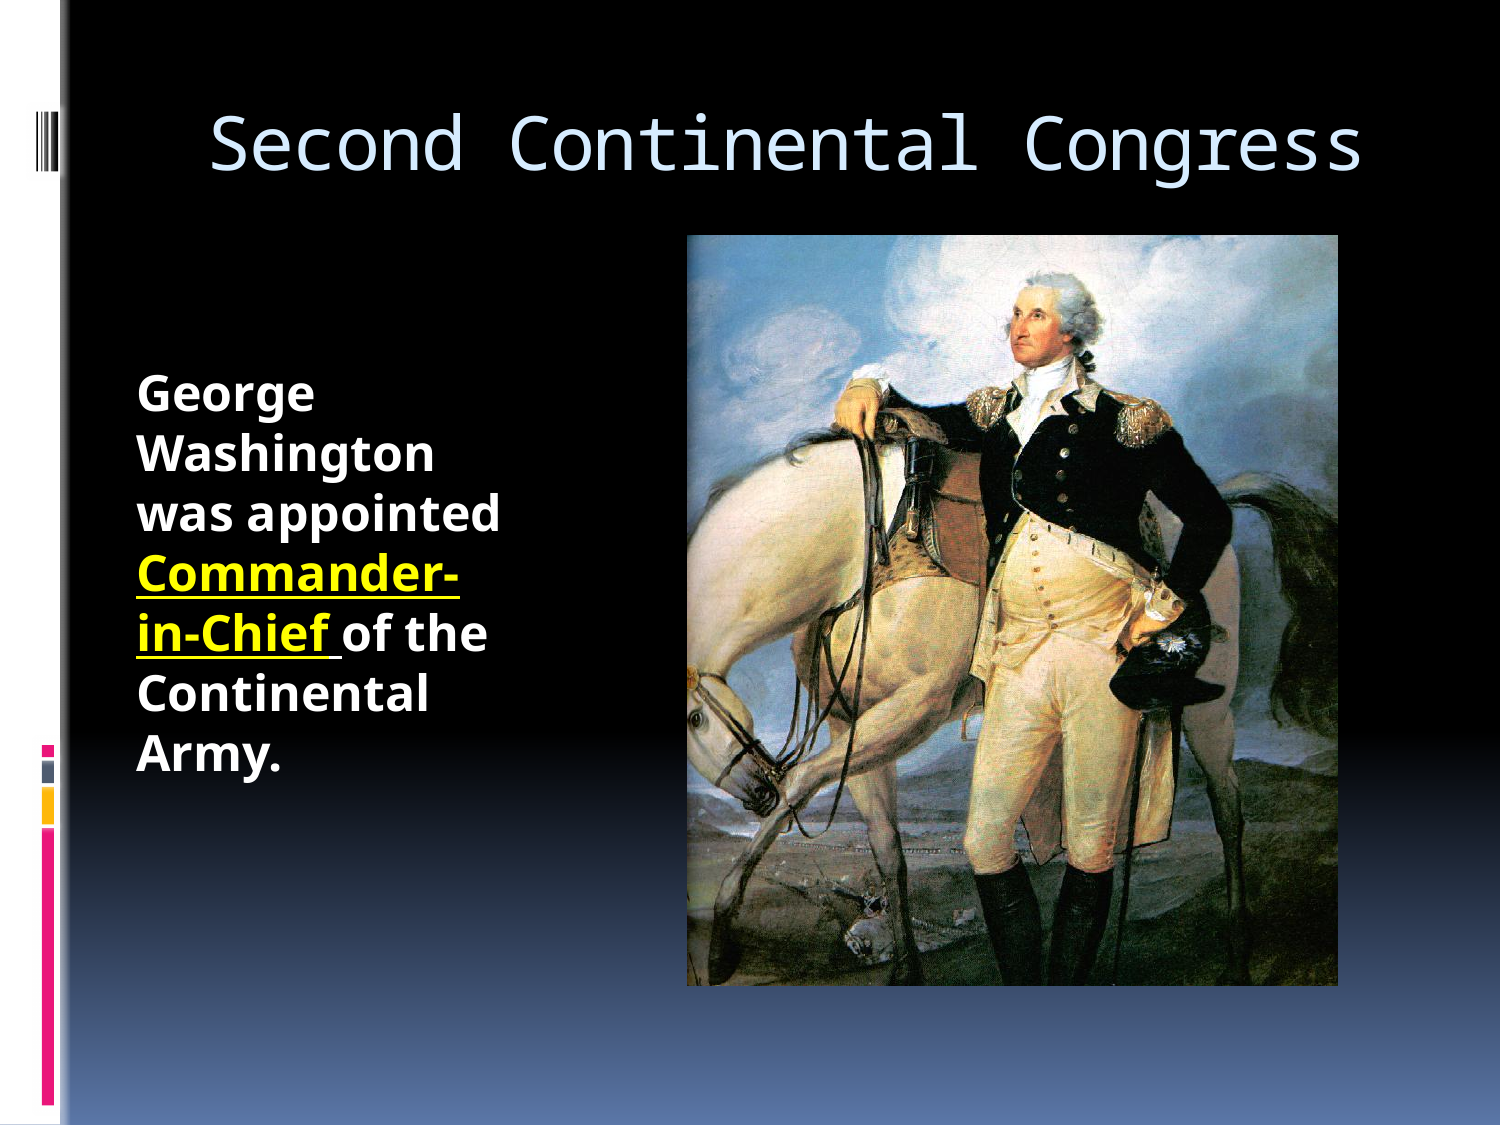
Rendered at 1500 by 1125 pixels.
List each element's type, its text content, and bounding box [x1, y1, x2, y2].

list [686, 234, 1338, 986]
title Second Continental Congress [112, 44, 1463, 236]
list George Washington was appointed Commander-in-Chief of the Continental Army. [112, 235, 525, 986]
